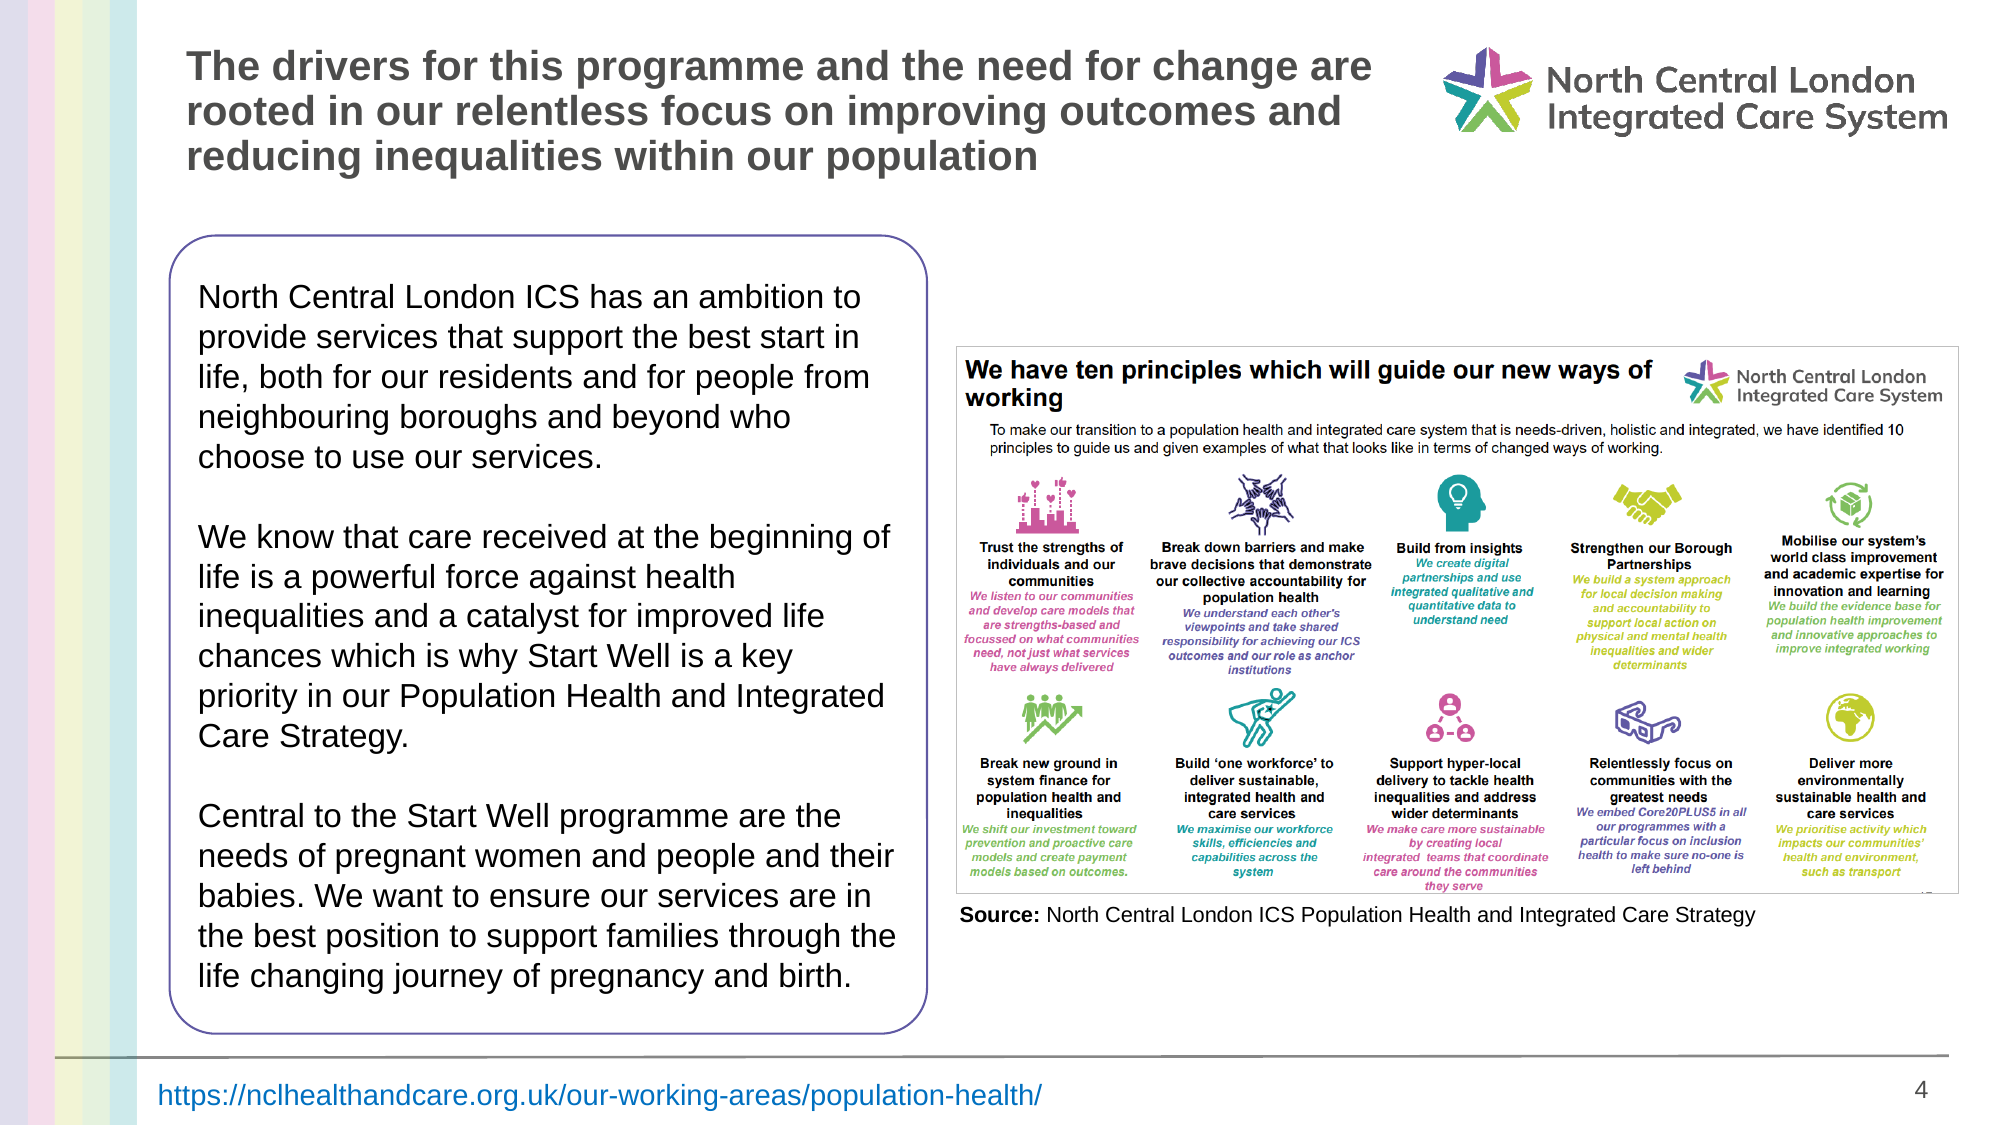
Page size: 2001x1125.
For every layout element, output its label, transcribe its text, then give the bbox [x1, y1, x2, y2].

text_box https://nclhealthandcare.org.uk/our-working-areas/population-health/ [142, 1069, 1604, 1119]
text_box Source: North Central London ICS Population Health and Integrated Care Strategy [944, 893, 1819, 935]
list The drivers for this programme and the need for change are rooted in our relentless focus on improving outcomes and reducing inequalities within our population [185, 44, 1423, 171]
picture [1415, 32, 1984, 150]
text_box North Central London ICS has an ambition to provide services that support the best start in life, both for our residents and for people from neighbouring boroughs and beyond who choose to use our services. We know that care received at the beginning of life is a powerful force against health inequalities and a catalyst for improved life chances which is why Start Well is a key priority in our Population Health and Integrated Care Strategy. Central to the Start Well programme are the needs of pregnant women and people and their babies. We want to ensure our services are in the best position to support families through the life changing journey of pregnancy and birth. [168, 234, 929, 1035]
picture [955, 345, 1959, 894]
